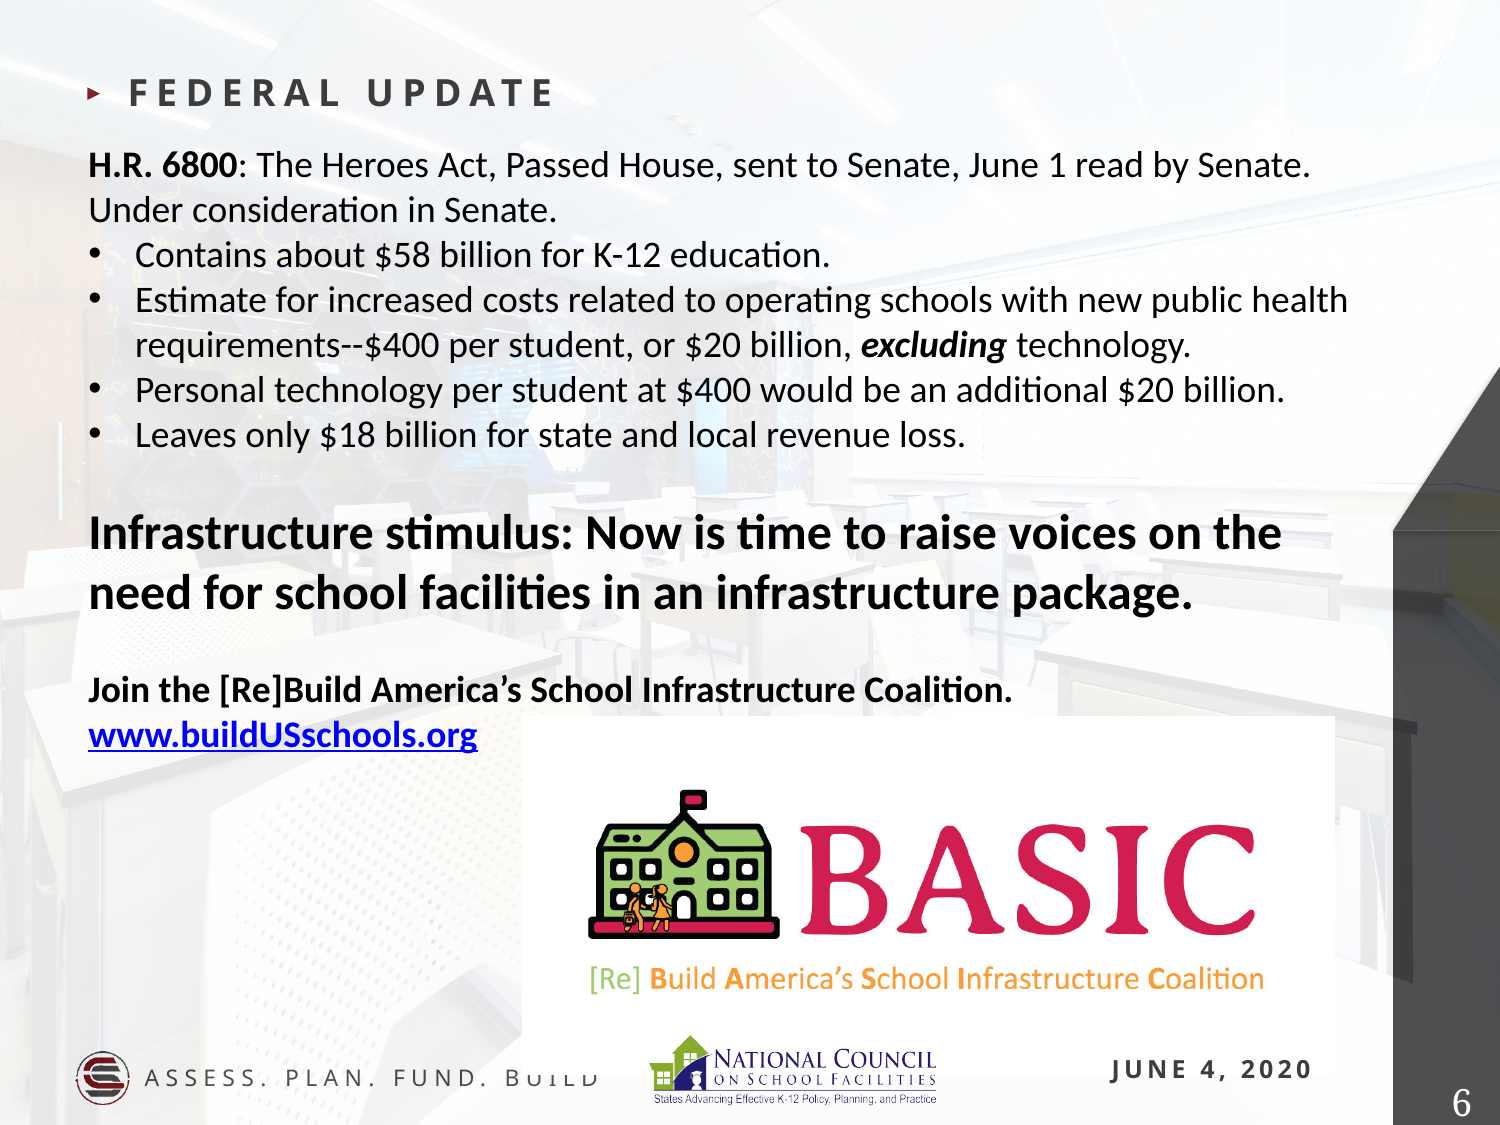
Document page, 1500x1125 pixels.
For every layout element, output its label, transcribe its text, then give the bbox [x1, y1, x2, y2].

picture [522, 716, 1335, 1113]
picture [75, 1051, 130, 1105]
list Federal update [112, 61, 1450, 149]
text_box June 4, 2020 [1096, 1045, 1500, 1125]
text_box H.R. 6800: The Heroes Act, Passed House, sent to Senate, June 1 read by Senate. Under consideration in Senate. Contains about $58 billion for K-12 education. Estimate for increased costs related to operating schools with new public health requirements--$400 per student, or $20 billion, excluding technology. Personal technology per student at $400 would be an additional $20 billion. Leaves only $18 billion for state and local revenue loss. Infrastructure stimulus: Now is time to raise voices on the need for school facilities in an infrastructure package. Join the [Re]Build America’s School Infrastructure Coalition. www.buildUSschools.org [73, 132, 1372, 762]
